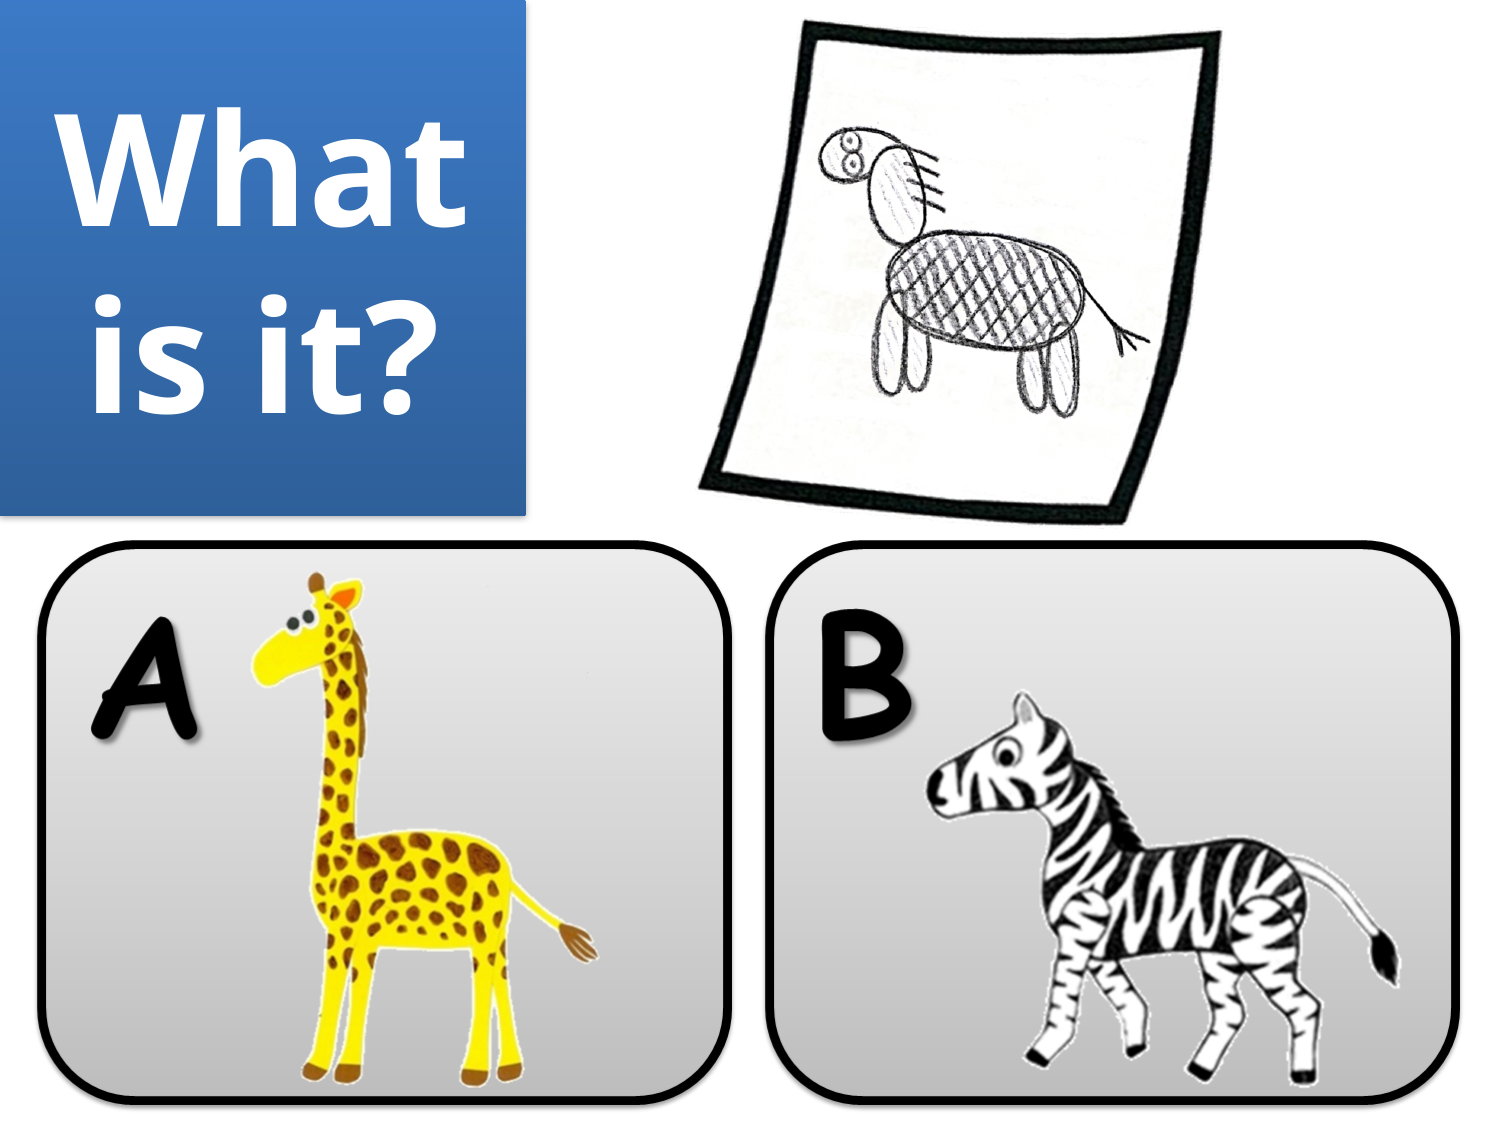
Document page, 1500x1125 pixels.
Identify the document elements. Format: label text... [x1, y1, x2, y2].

picture [0, 0, 1467, 1115]
text_box What is it? [0, 0, 526, 516]
